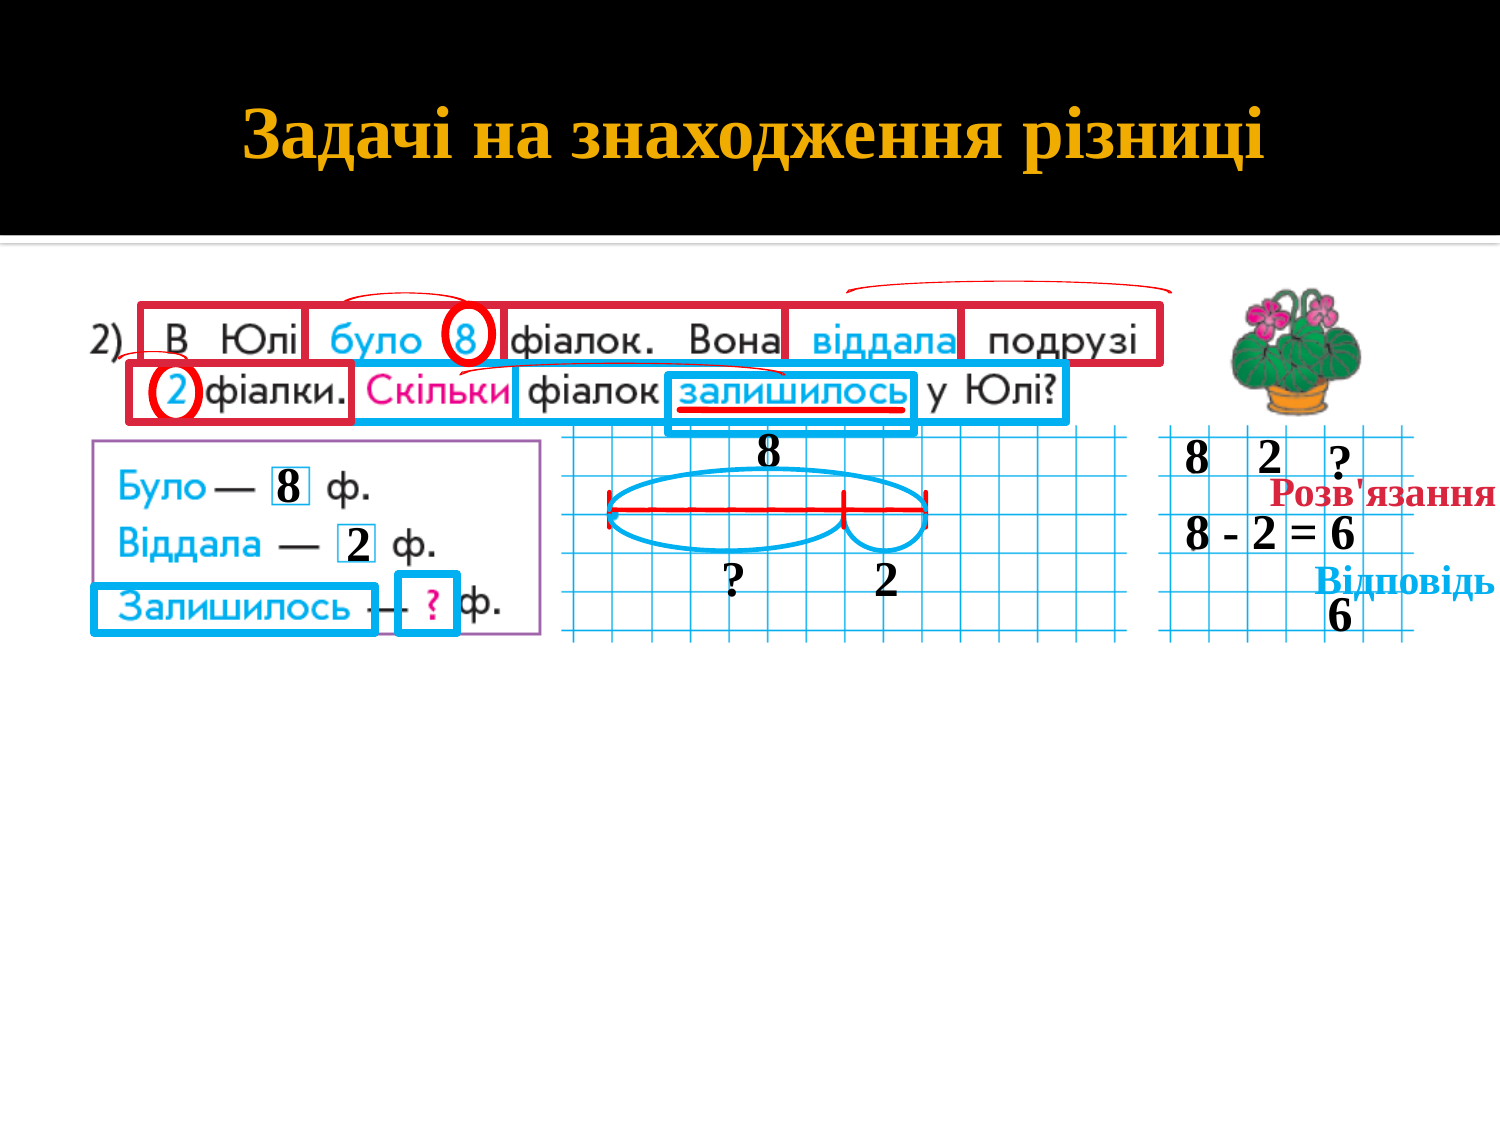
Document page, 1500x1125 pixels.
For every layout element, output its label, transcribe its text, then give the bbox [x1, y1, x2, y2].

text_box Розв'язання [1433, 457, 1500, 522]
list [76, 278, 1427, 650]
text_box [843, 480, 926, 551]
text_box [609, 468, 926, 479]
title Задачі на знаходження різниці [75, 25, 1425, 231]
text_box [609, 480, 841, 551]
text_box Відповідь [1433, 545, 1500, 611]
